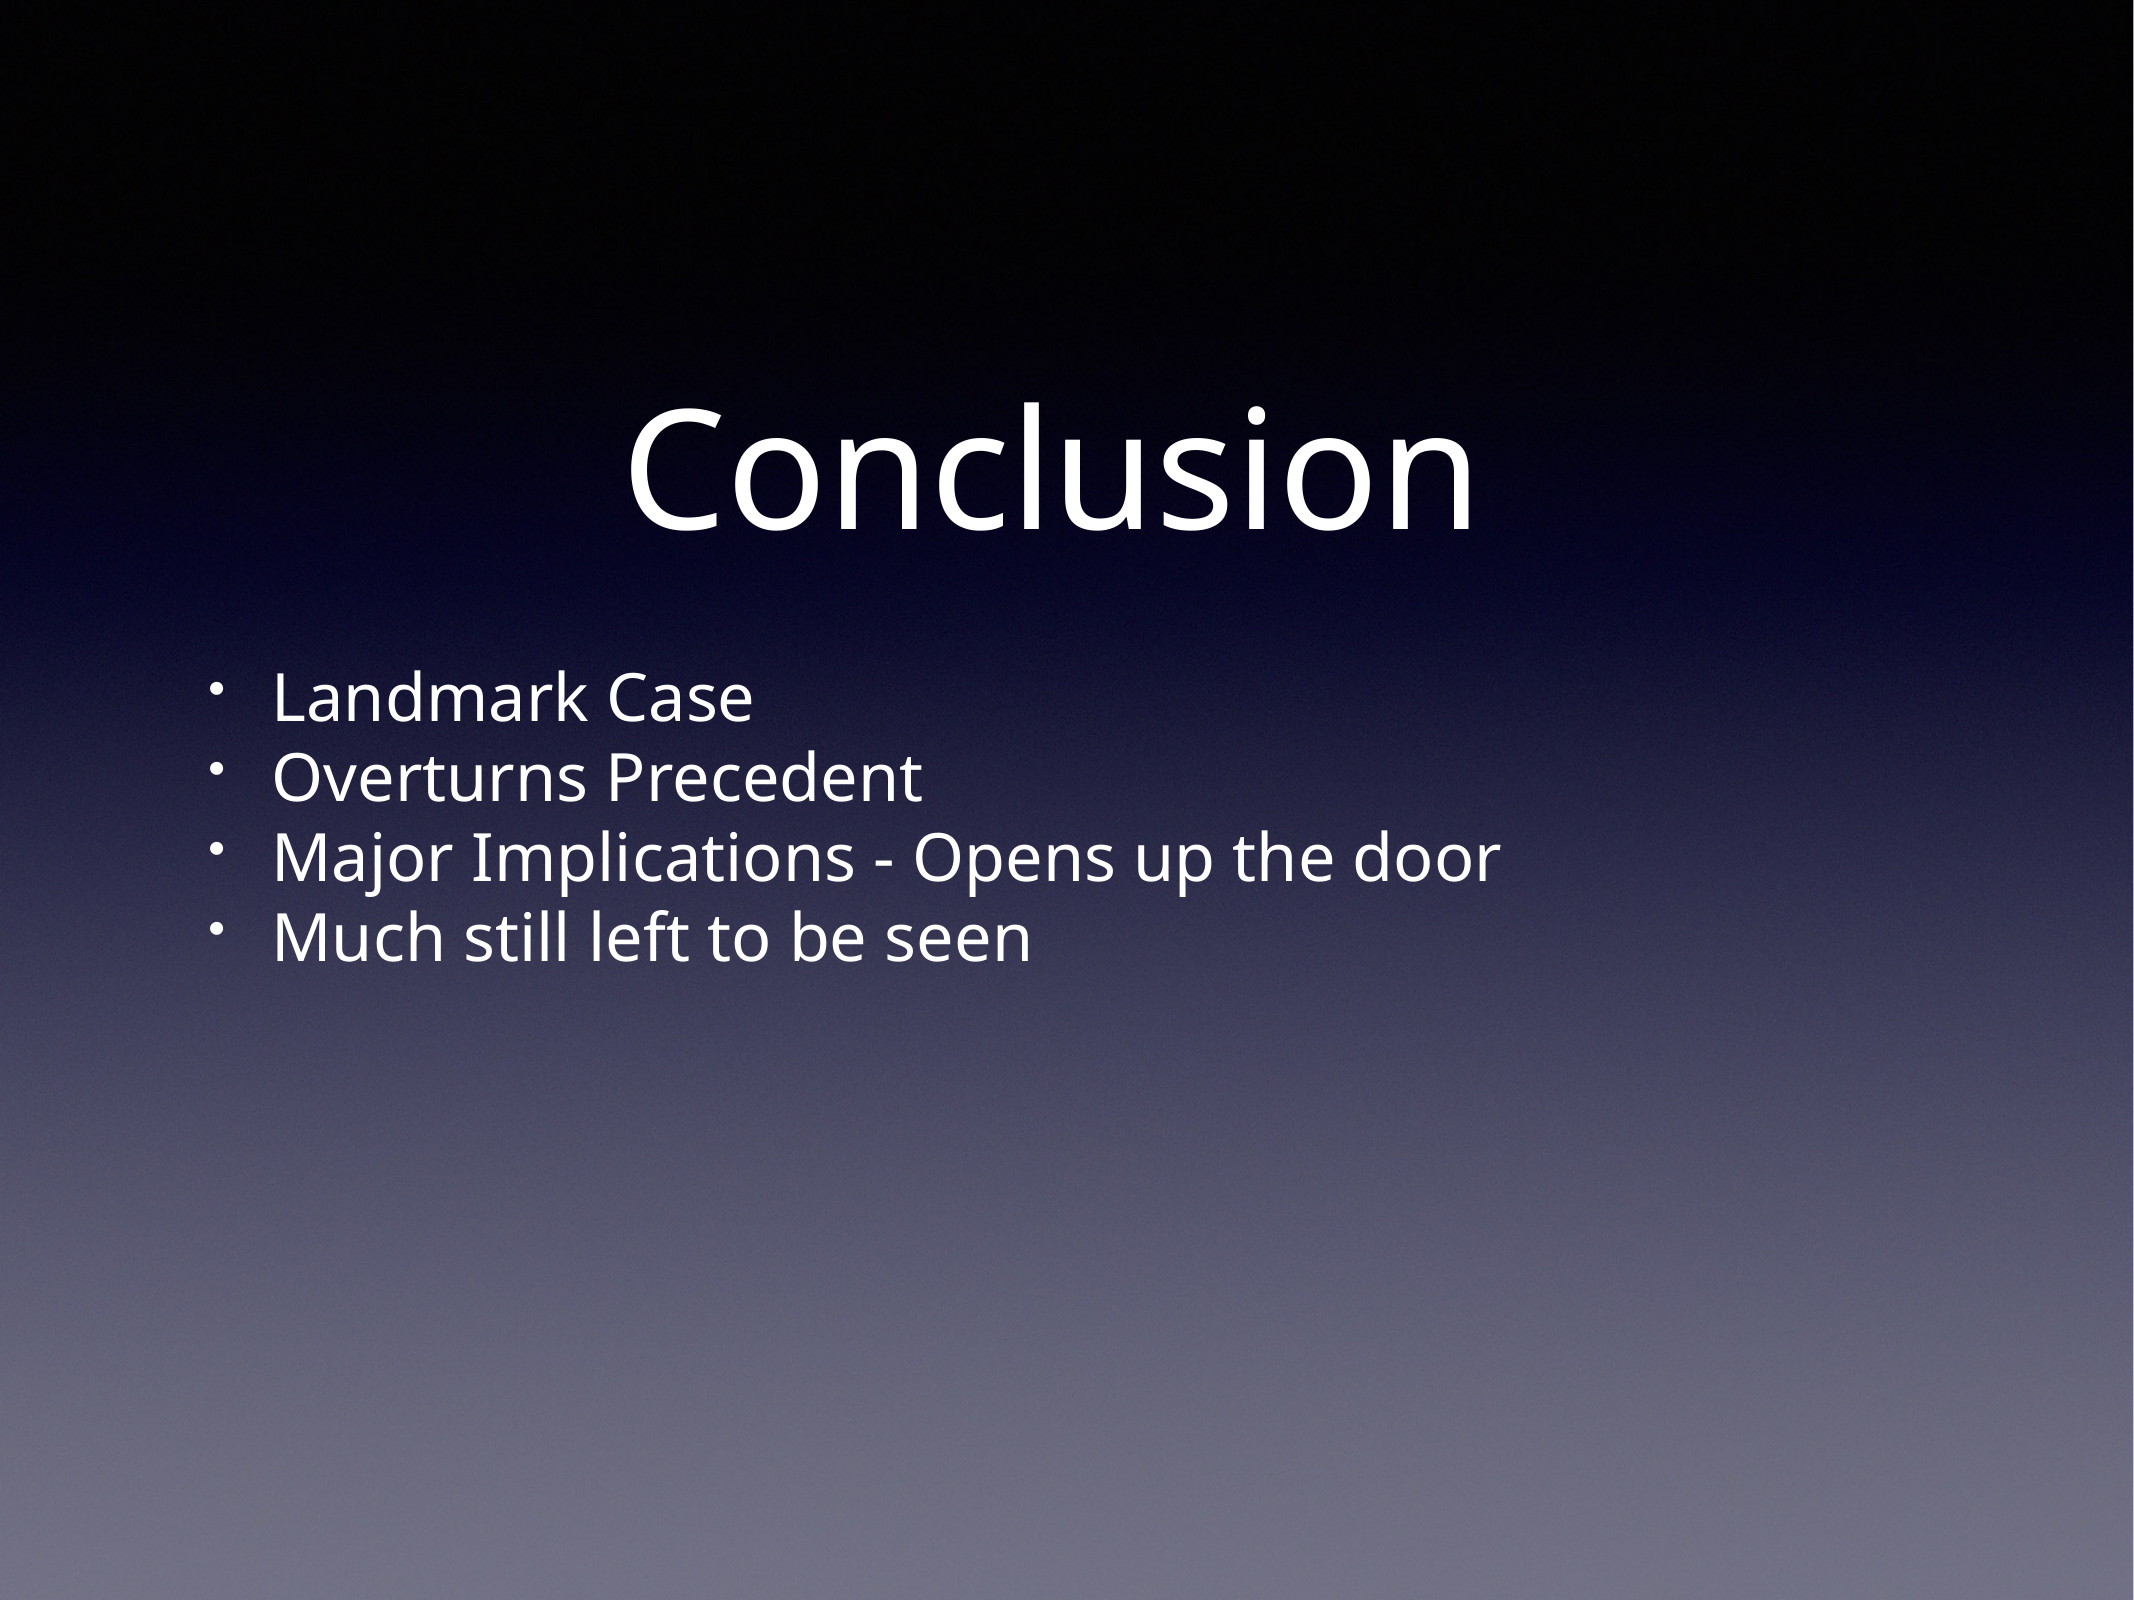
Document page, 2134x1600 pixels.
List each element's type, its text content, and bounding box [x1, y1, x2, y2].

picture [0, 0, 2134, 1600]
list Landmark Case Overturns Precedent Major Implications - Opens up the door Much still left to be seen [207, 654, 1926, 1346]
title Conclusion [193, 20, 1911, 563]
